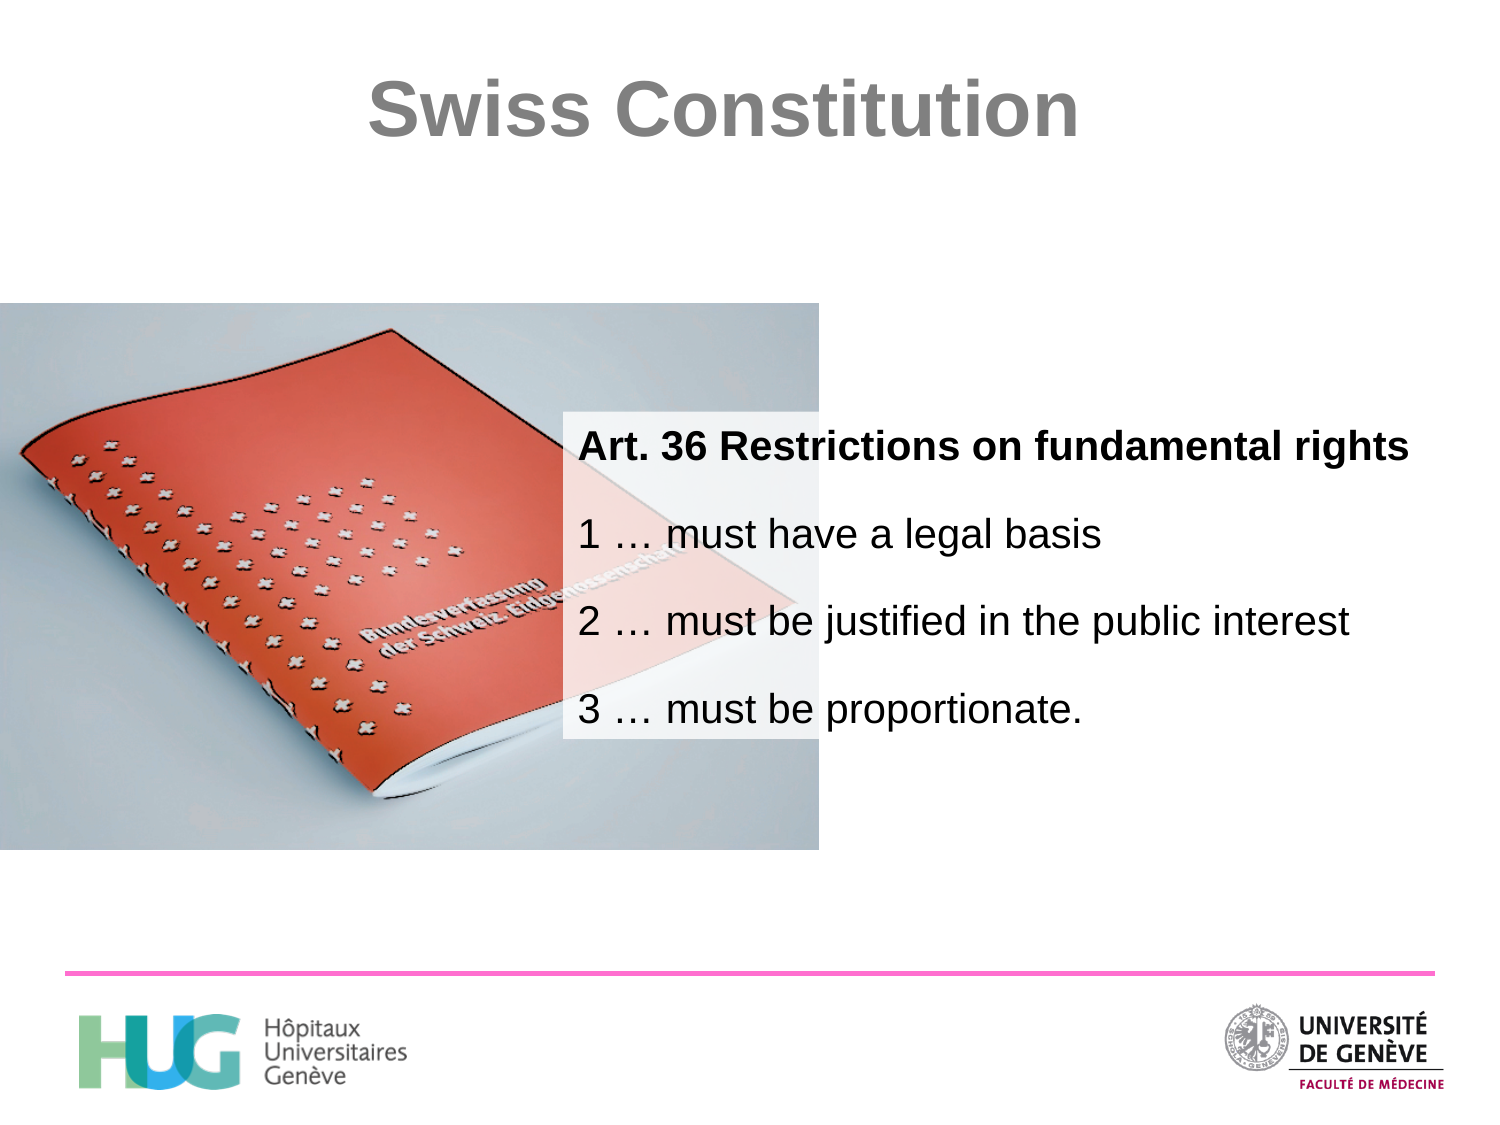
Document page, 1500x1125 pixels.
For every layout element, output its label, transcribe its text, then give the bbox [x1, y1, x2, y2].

text_box Art. 36 Restrictions on fundamental rights 1 … must have a legal basis 2 … must be justified in the public interest 3 … must be proportionate. [819, 411, 1428, 739]
picture [0, 303, 819, 851]
picture [79, 1014, 407, 1090]
text_box Swiss Constitution [75, 49, 1375, 160]
picture [1215, 989, 1460, 1106]
